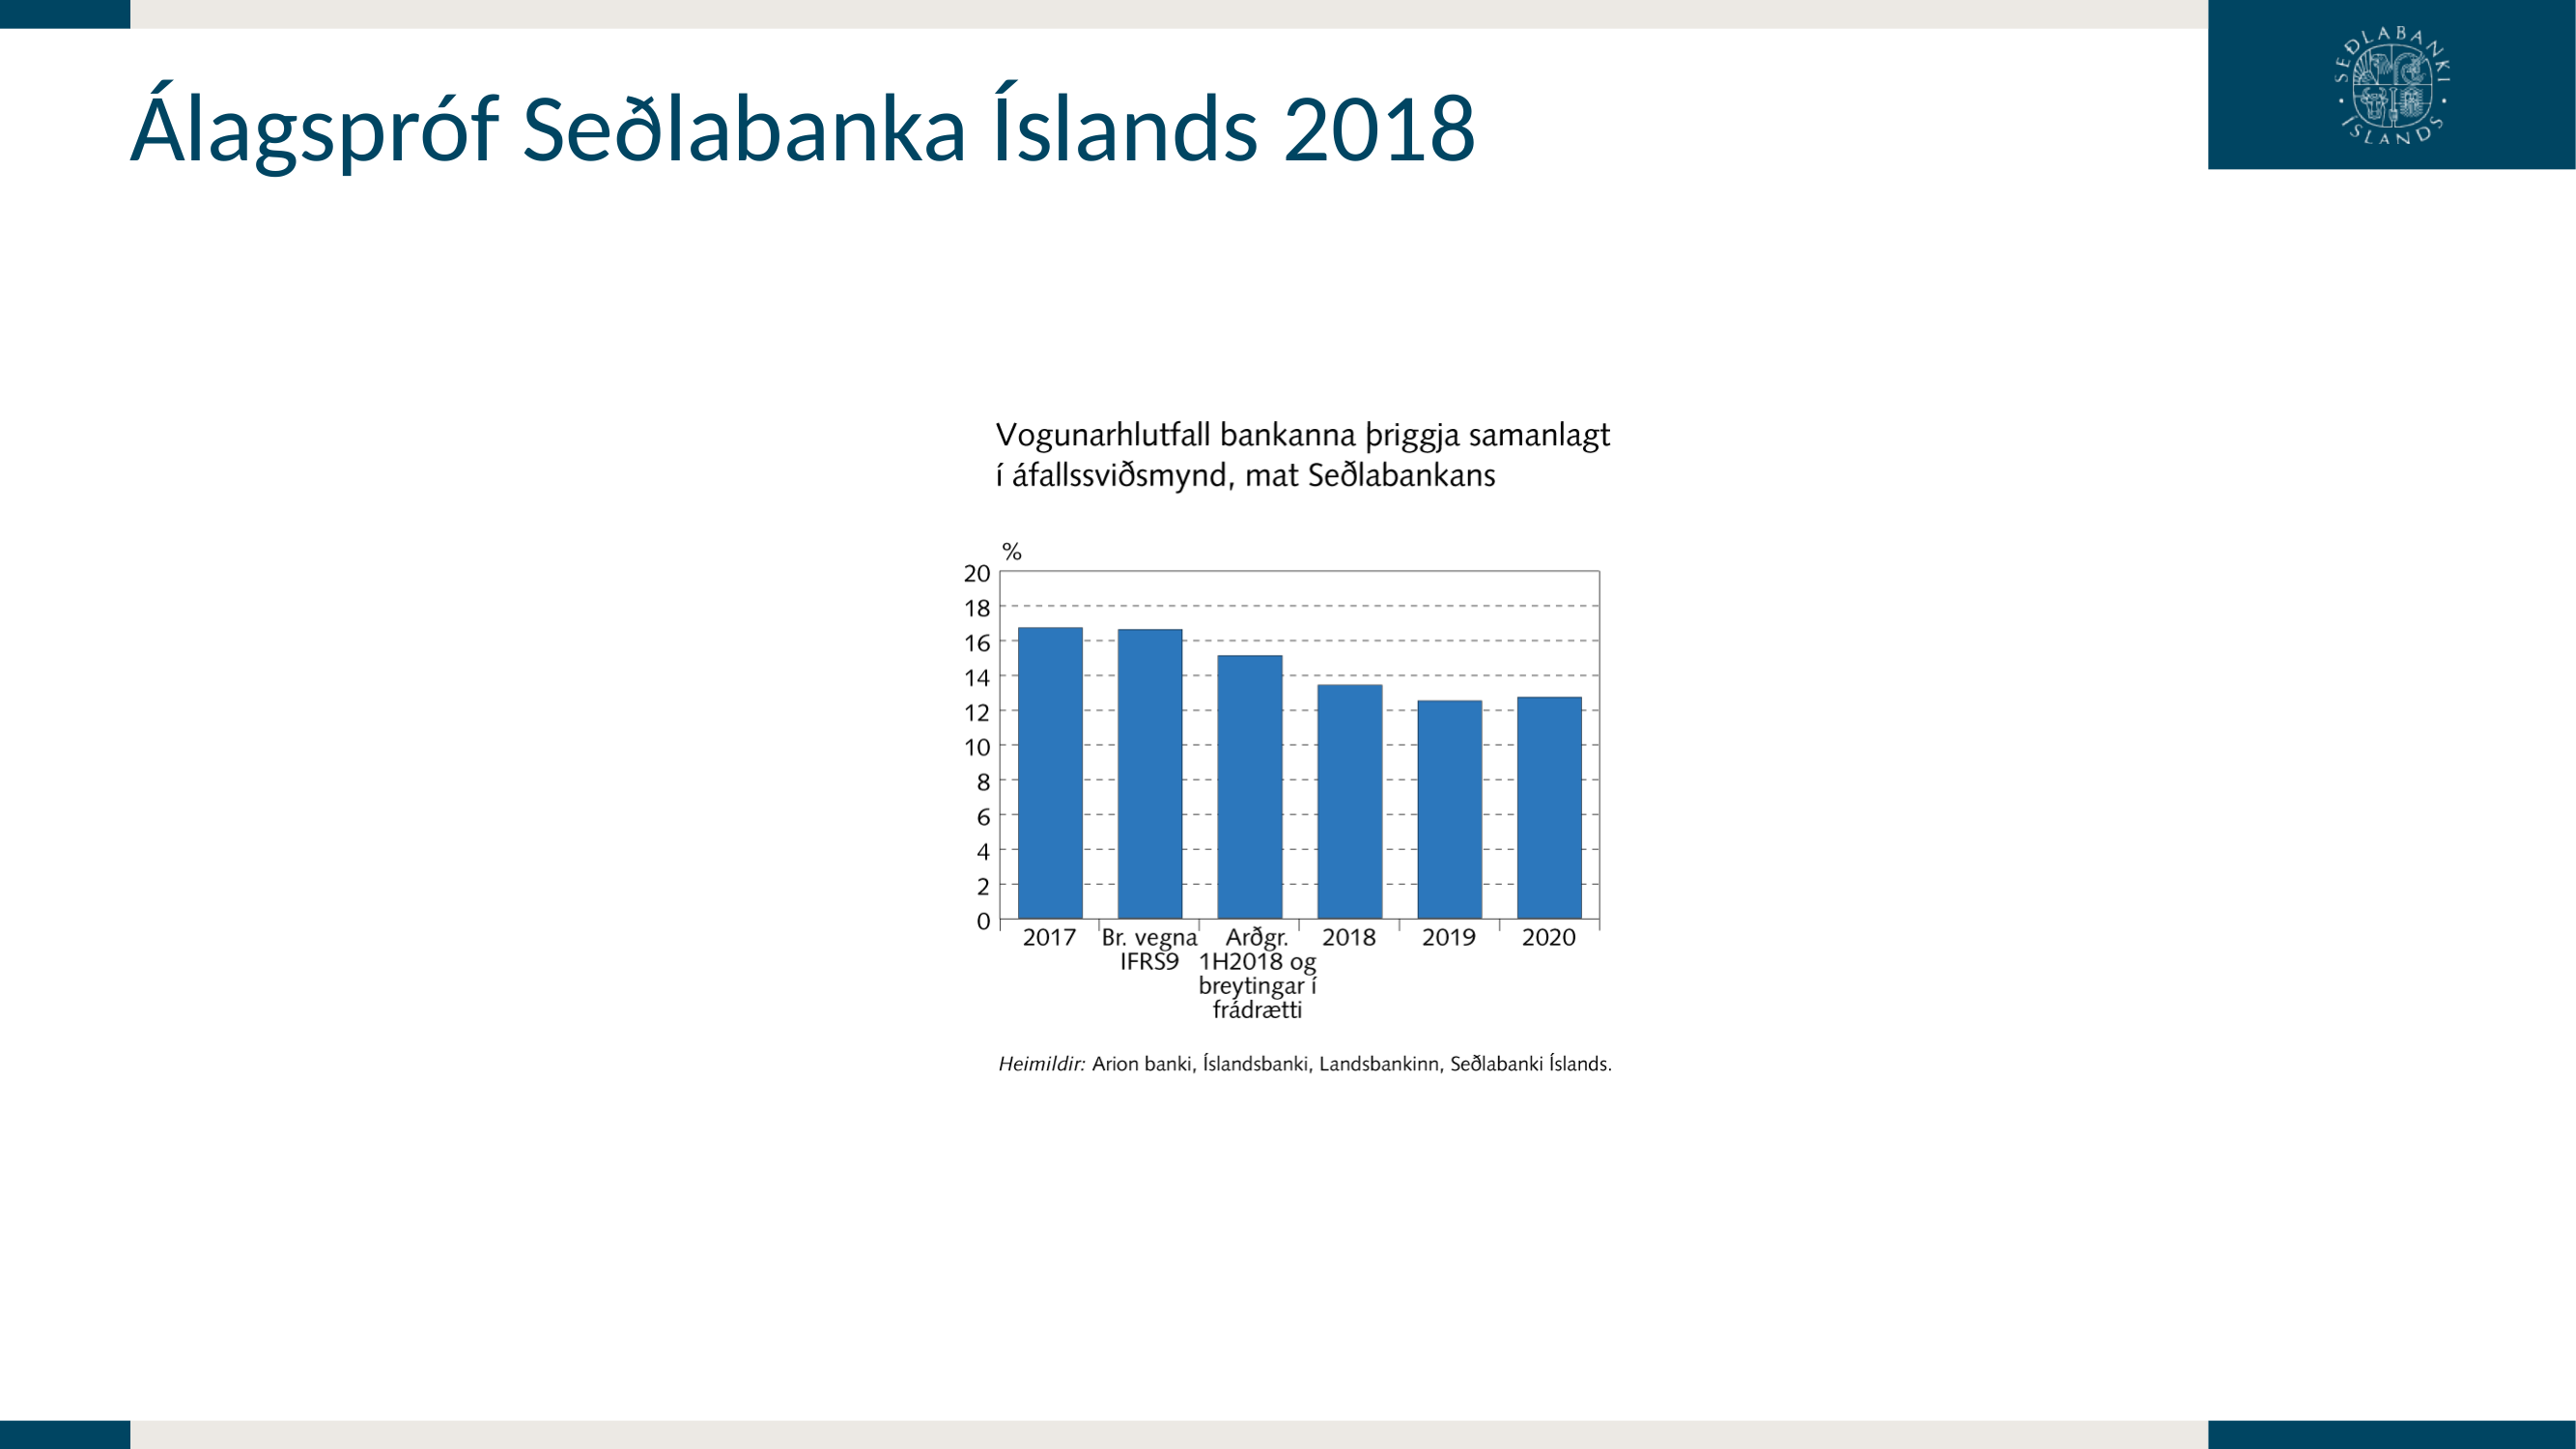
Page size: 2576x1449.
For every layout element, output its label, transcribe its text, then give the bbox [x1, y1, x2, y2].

picture [962, 373, 1613, 1076]
title Álagspróf Seðlabanka Íslands 2018 [129, 86, 2178, 290]
